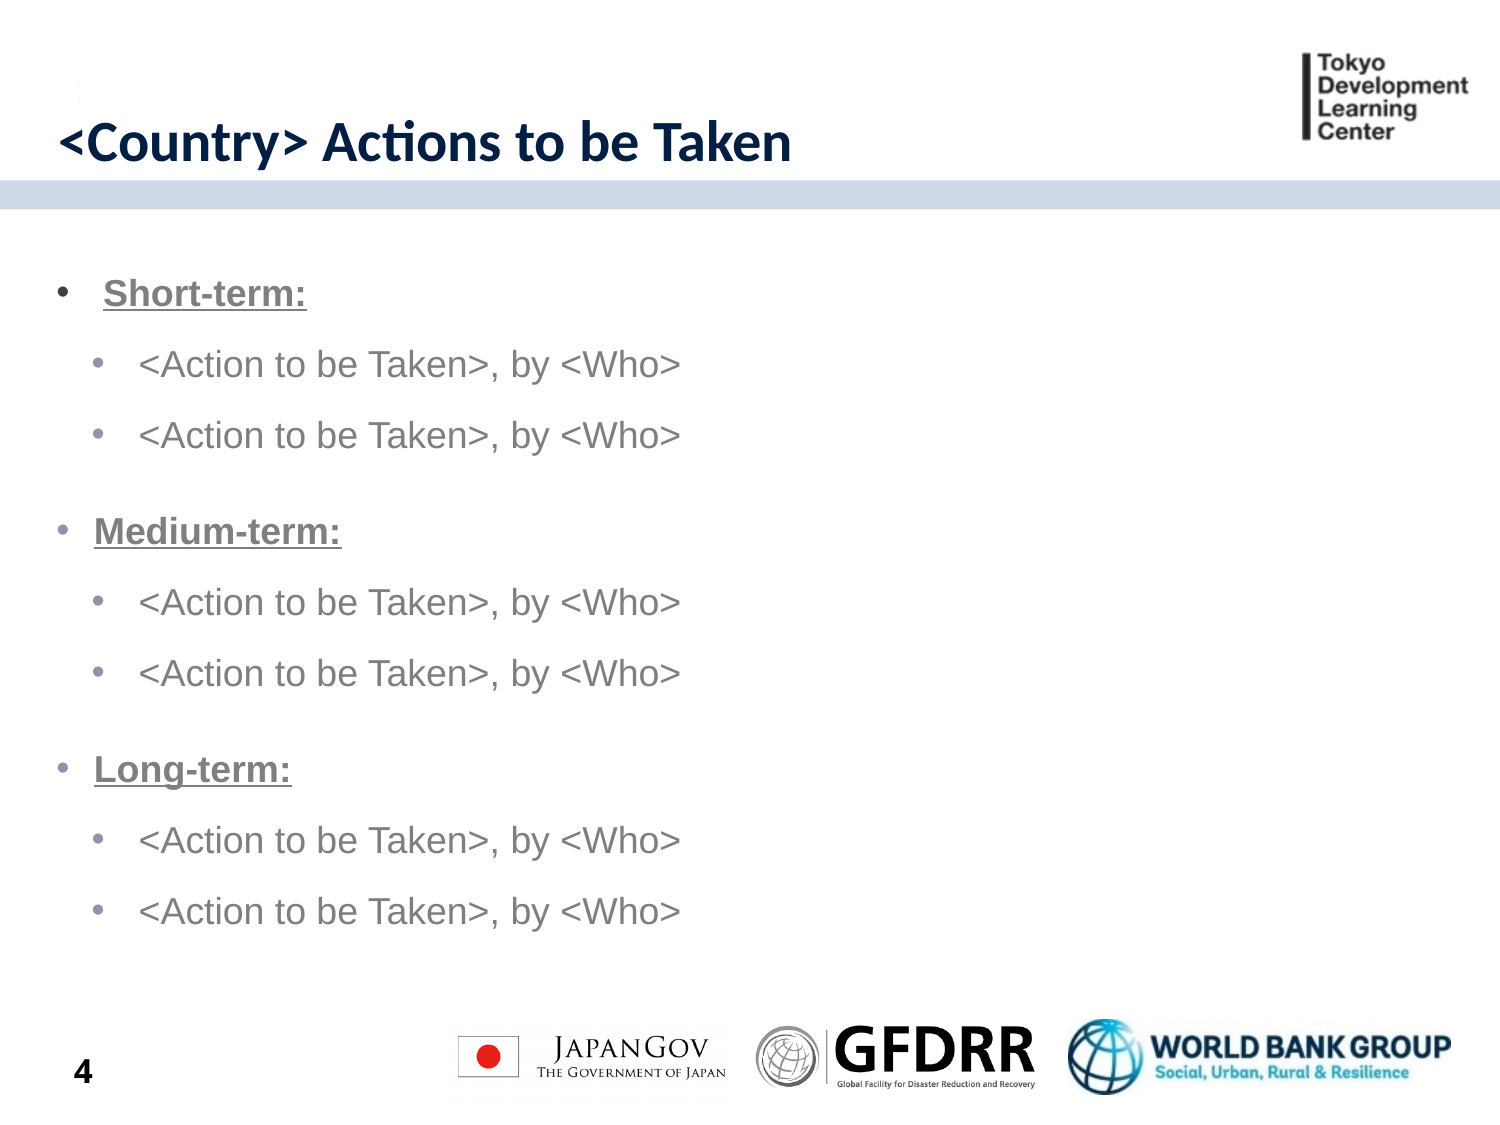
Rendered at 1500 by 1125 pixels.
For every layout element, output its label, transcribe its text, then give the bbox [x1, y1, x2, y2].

picture [1068, 1019, 1451, 1095]
slide_number 3 [59, 1042, 179, 1103]
picture [752, 1019, 1039, 1095]
list Short-term: <Action to be Taken>, by <Who> <Action to be Taken>, by <Who> Medium-term: <Action to be Taken>, by <Who> <Action to be Taken>, by <Who> Long-term: <Action to be Taken>, by <Who> <Action to be Taken>, by <Who> [56, 255, 1442, 1011]
title <Country> Actions to be Taken [58, 49, 1239, 174]
picture [1286, 35, 1477, 158]
picture [444, 1012, 739, 1103]
